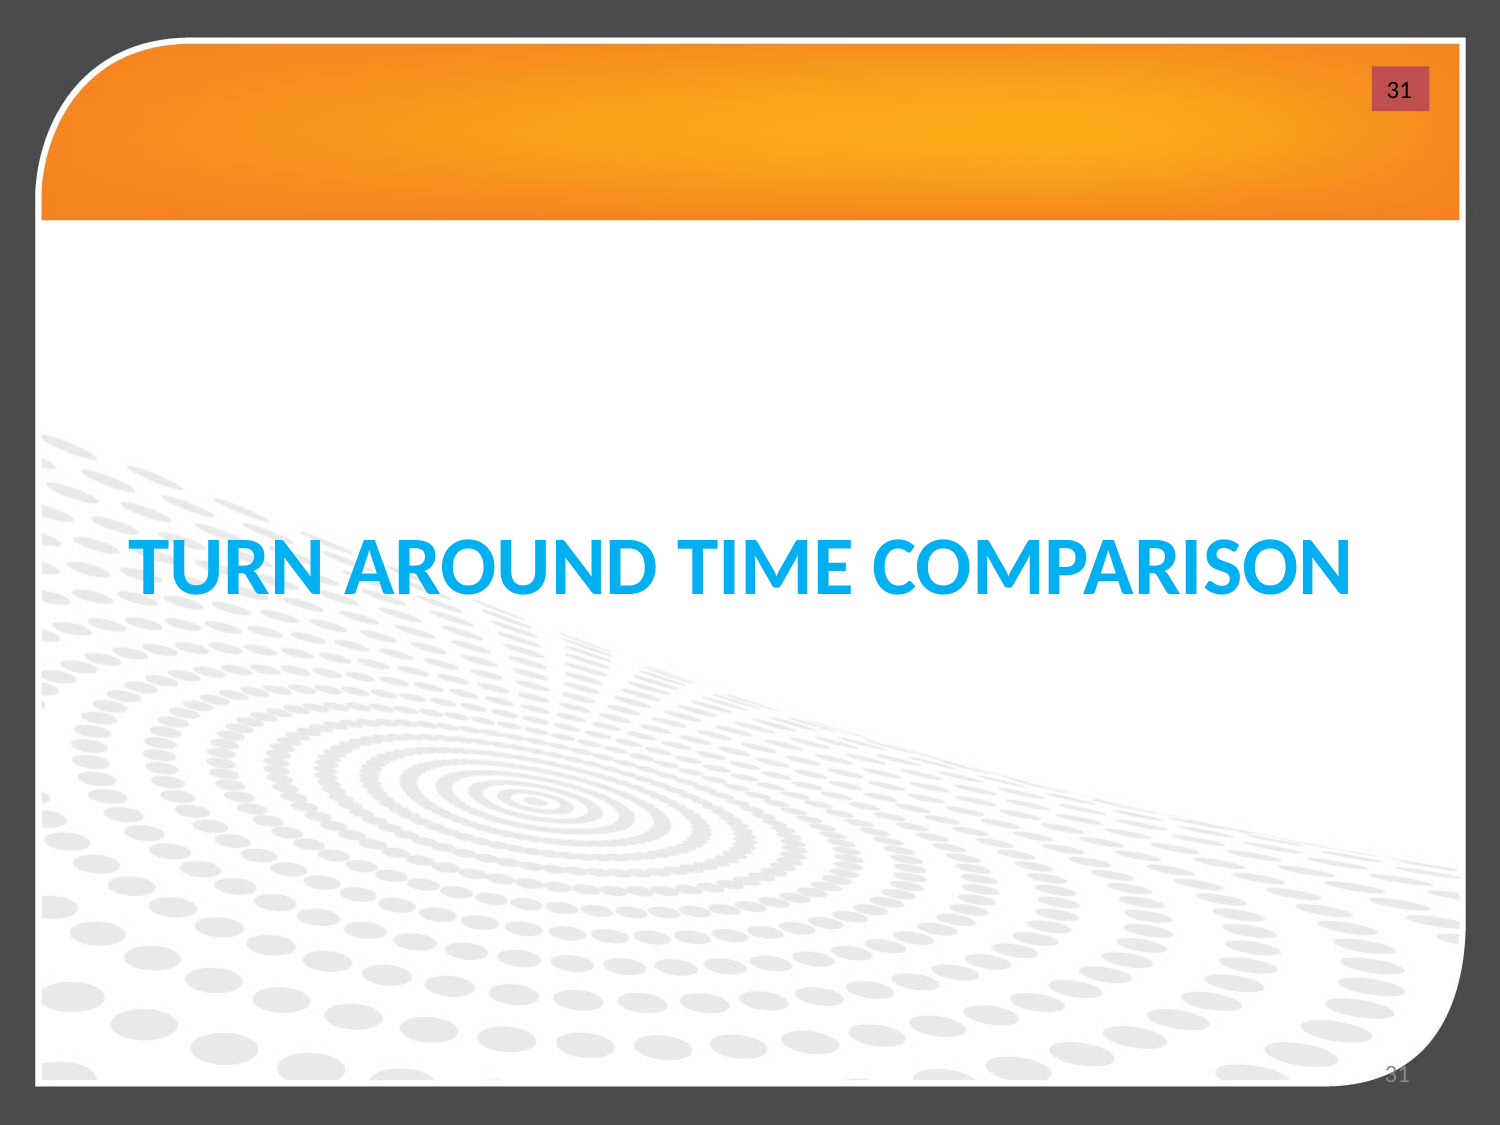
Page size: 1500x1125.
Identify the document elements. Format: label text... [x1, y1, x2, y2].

picture [0, 0, 1500, 1125]
text_box 31 [1371, 66, 1430, 112]
slide_number 31 [1074, 1042, 1425, 1103]
text_box TURN AROUND TIME COMPARISON [113, 503, 1369, 619]
